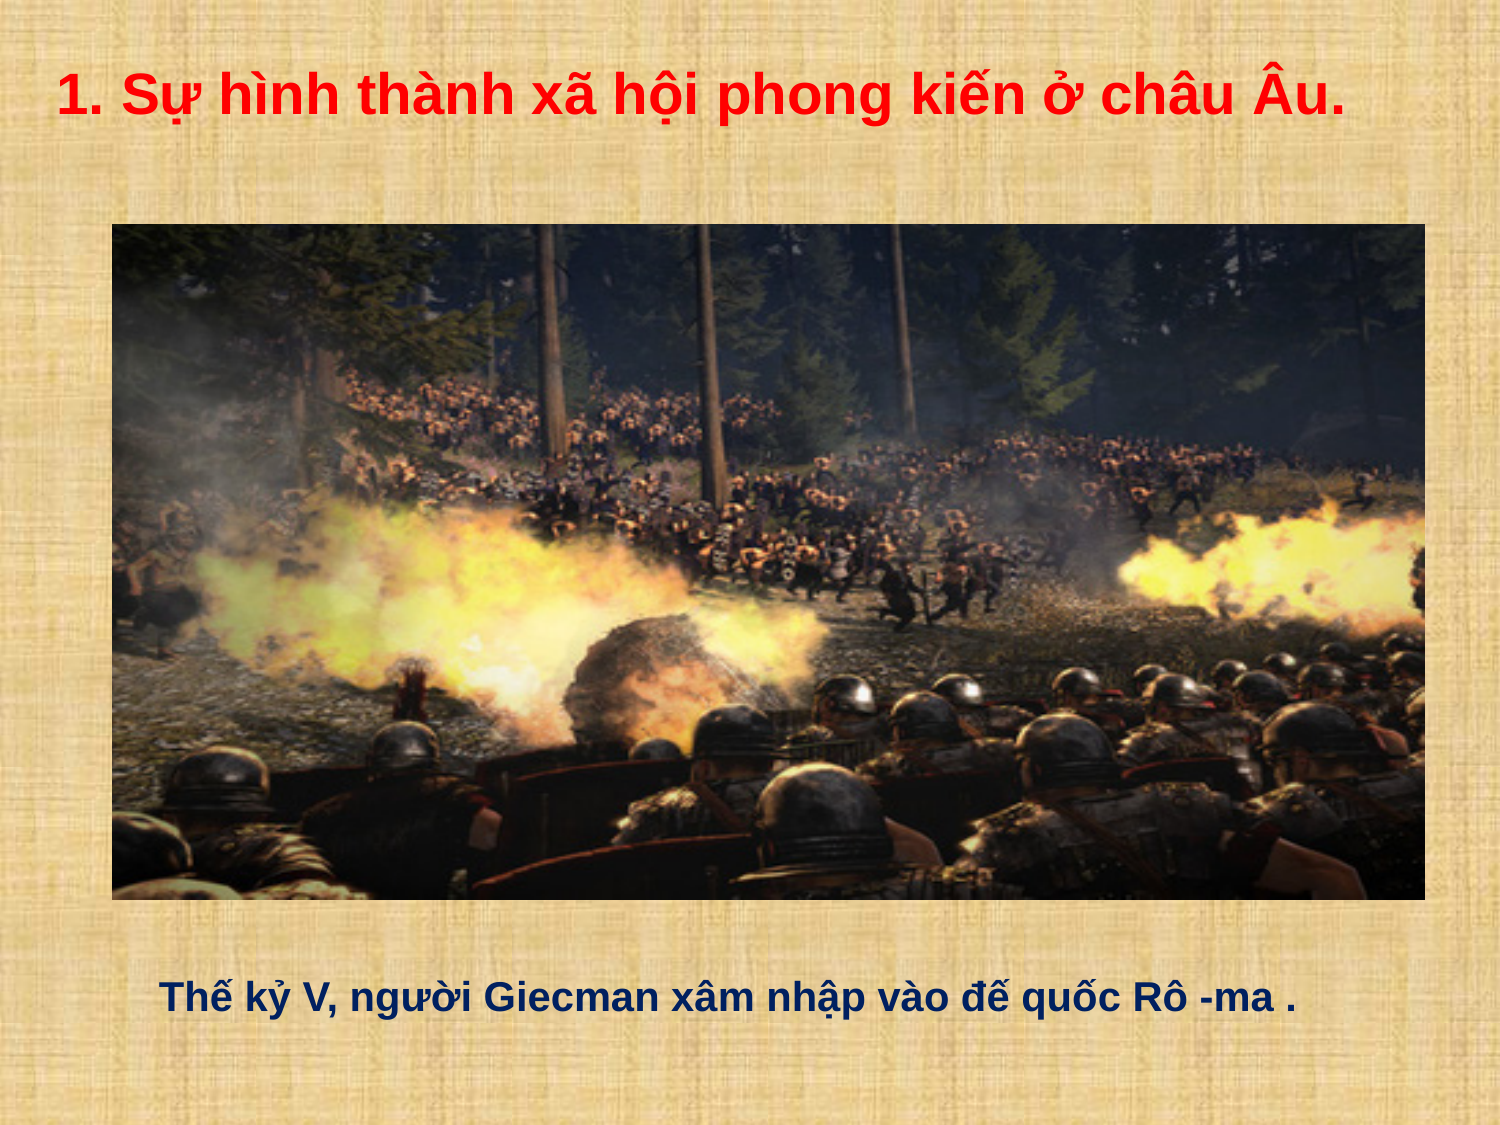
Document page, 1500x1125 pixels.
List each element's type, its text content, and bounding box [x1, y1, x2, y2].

picture [0, 0, 1500, 1125]
text_box 1. Sự hình thành xã hội phong kiến ở châu Âu. [41, 49, 1438, 134]
text_box Thế kỷ V, người Giecman xâm nhập vào đế quốc Rô -ma . [144, 962, 1313, 1028]
